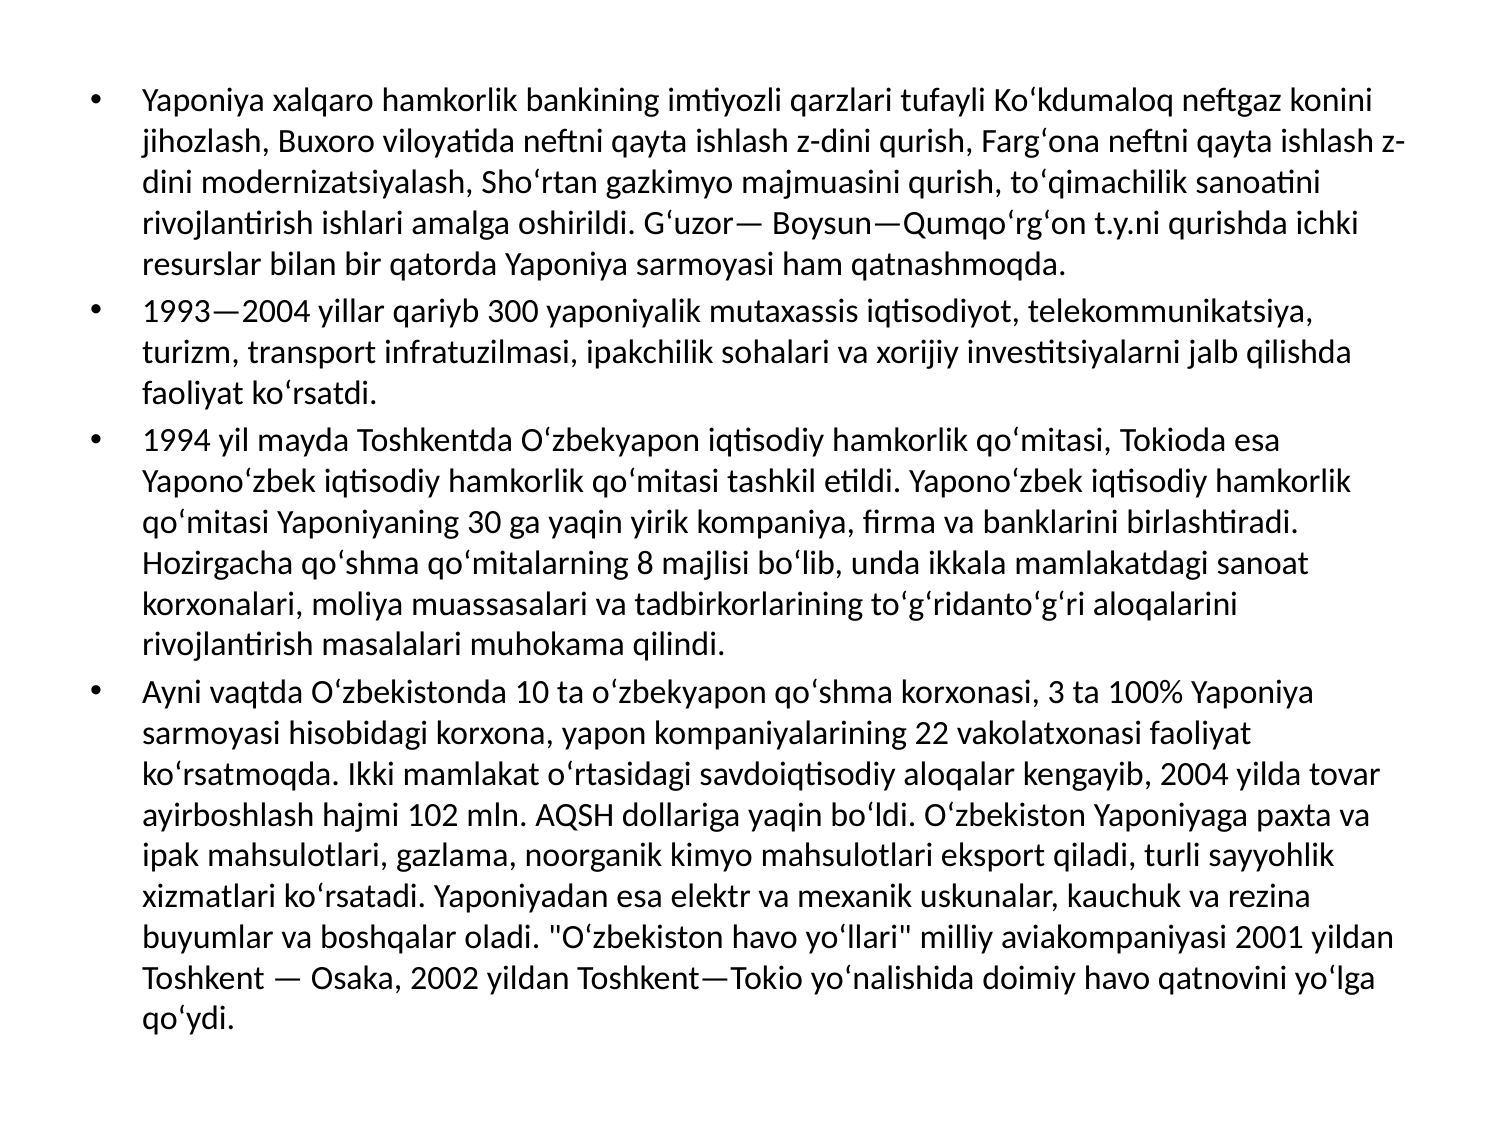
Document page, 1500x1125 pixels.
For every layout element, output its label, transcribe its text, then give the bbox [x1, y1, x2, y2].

list Yaponiya xalqaro hamkorlik bankining imtiyozli qarzlari tufayli Koʻkdumaloq neftgaz konini jihozlash, Buxoro viloyatida neftni qayta ishlash z-dini qurish, Fargʻona neftni qayta ishlash z-dini modernizatsiyalash, Shoʻrtan gazkimyo majmuasini qurish, toʻqimachilik sanoatini rivojlantirish ishlari amalga oshirildi. Gʻuzor— Boysun—Qumqoʻrgʻon t.y.ni qurishda ichki resurslar bilan bir qatorda Yaponiya sarmoyasi ham qatnashmoqda. 1993—2004 yillar qariyb 300 yaponiyalik mutaxassis iqtisodiyot, telekommunikatsiya, turizm, transport infratuzilmasi, ipakchilik sohalari va xorijiy investitsiyalarni jalb qilishda faoliyat koʻrsatdi. 1994 yil mayda Toshkentda Oʻzbekyapon iqtisodiy hamkorlik qoʻmitasi, Tokioda esa Yaponoʻzbek iqtisodiy hamkorlik qoʻmitasi tashkil etildi. Yaponoʻzbek iqtisodiy hamkorlik qoʻmitasi Yaponiyaning 30 ga yaqin yirik kompaniya, firma va banklarini birlashtiradi. Hozirgacha qoʻshma qoʻmitalarning 8 majlisi boʻlib, unda ikkala mamlakatdagi sanoat korxonalari, moliya muassasalari va tadbirkorlarining toʻgʻridantoʻgʻri aloqalarini rivojlantirish masalalari muhokama qilindi. Ayni vaqtda Oʻzbekistonda 10 ta oʻzbekyapon qoʻshma korxonasi, 3 ta 100% Yaponiya sarmoyasi hisobidagi korxona, yapon kompaniyalarining 22 vakolatxonasi faoliyat koʻrsatmoqda. Ikki mamlakat oʻrtasidagi savdoiqtisodiy aloqalar kengayib, 2004 yilda tovar ayirboshlash hajmi 102 mln. AQSH dollariga yaqin boʻldi. Oʻzbekiston Yaponiyaga paxta va ipak mahsulotlari, gazlama, noorganik kimyo mahsulotlari eksport qiladi, turli sayyohlik xizmatlari koʻrsatadi. Yaponiyadan esa elektr va mexanik uskunalar, kauchuk va rezina buyumlar va boshqalar oladi. "Oʻzbekiston havo yoʻllari" milliy aviakompaniyasi 2001 yildan Toshkent — Osaka, 2002 yildan Toshkent—Tokio yoʻnalishida doimiy havo qatnovini yoʻlga qoʻydi. [75, 70, 1425, 1067]
